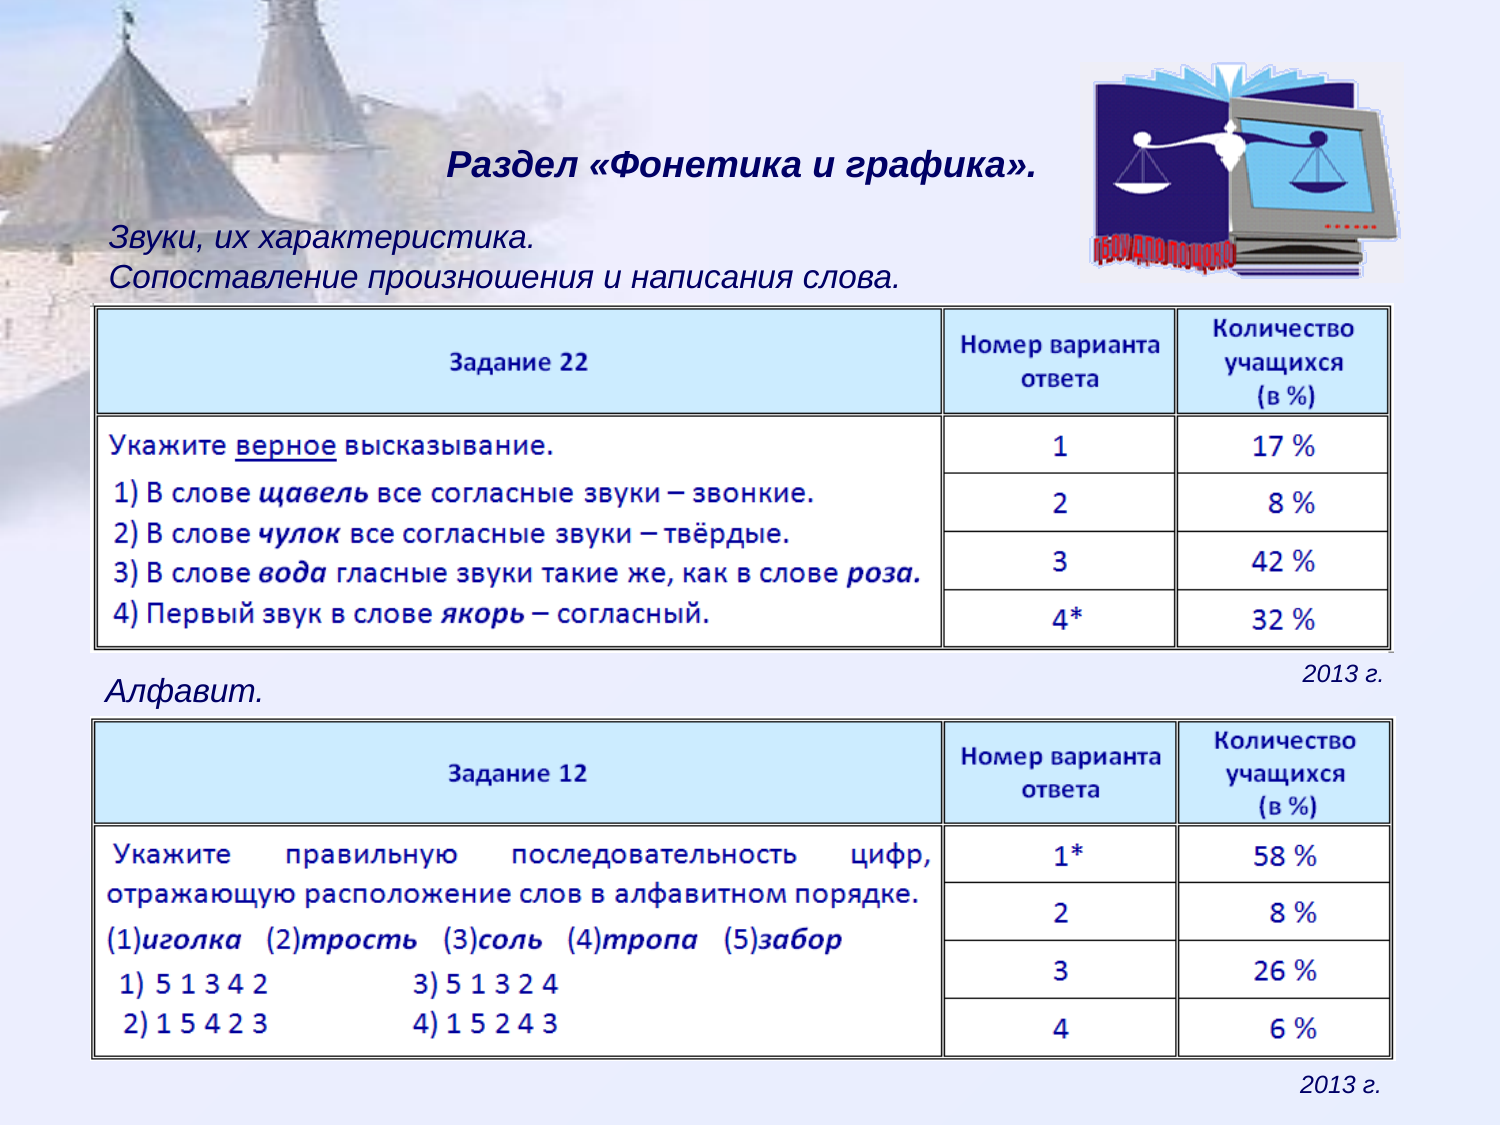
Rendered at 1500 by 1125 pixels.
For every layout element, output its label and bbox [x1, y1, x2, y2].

text_box [90, 62, 1405, 1107]
picture [0, 0, 709, 552]
